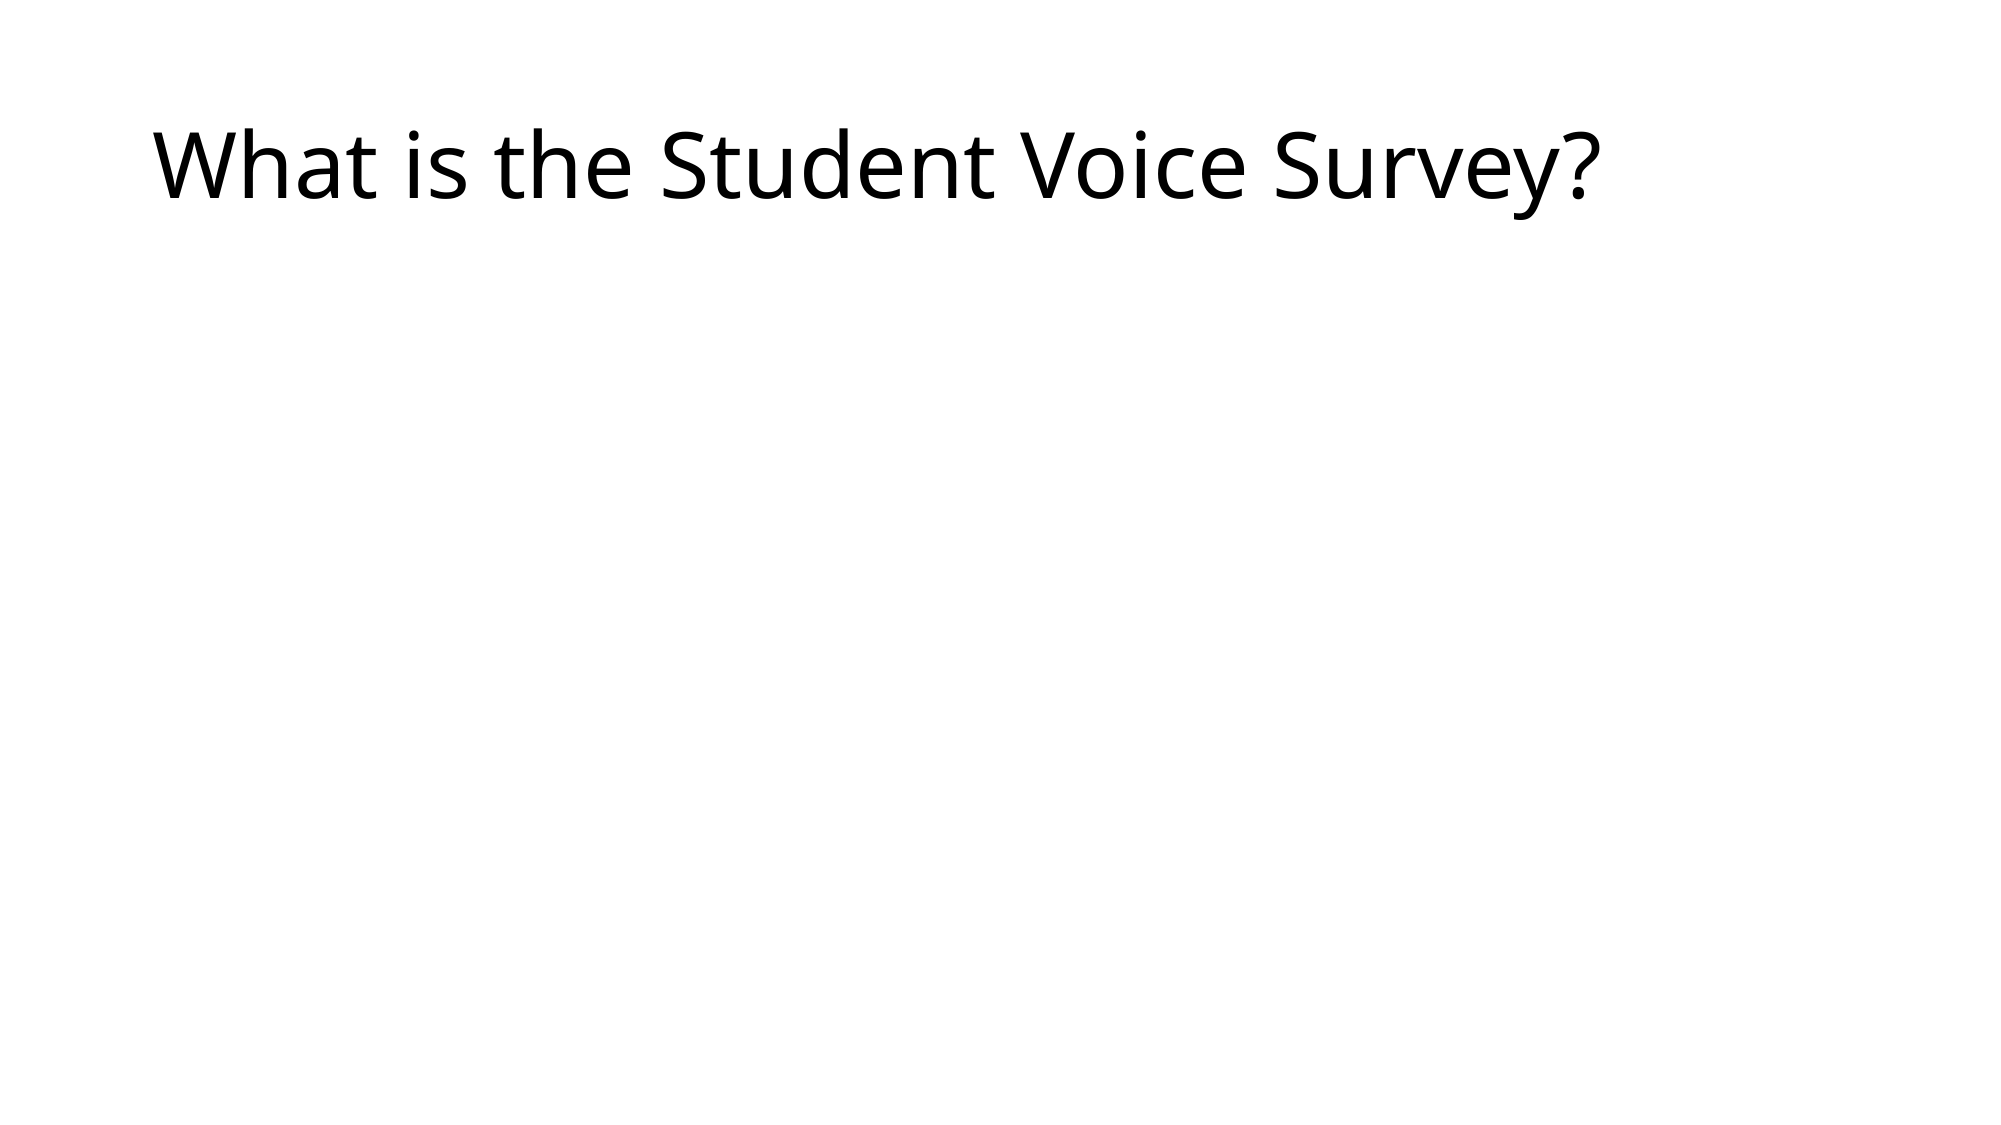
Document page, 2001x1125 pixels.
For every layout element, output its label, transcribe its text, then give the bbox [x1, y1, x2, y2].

title What is the Student Voice Survey? [137, 59, 1863, 278]
